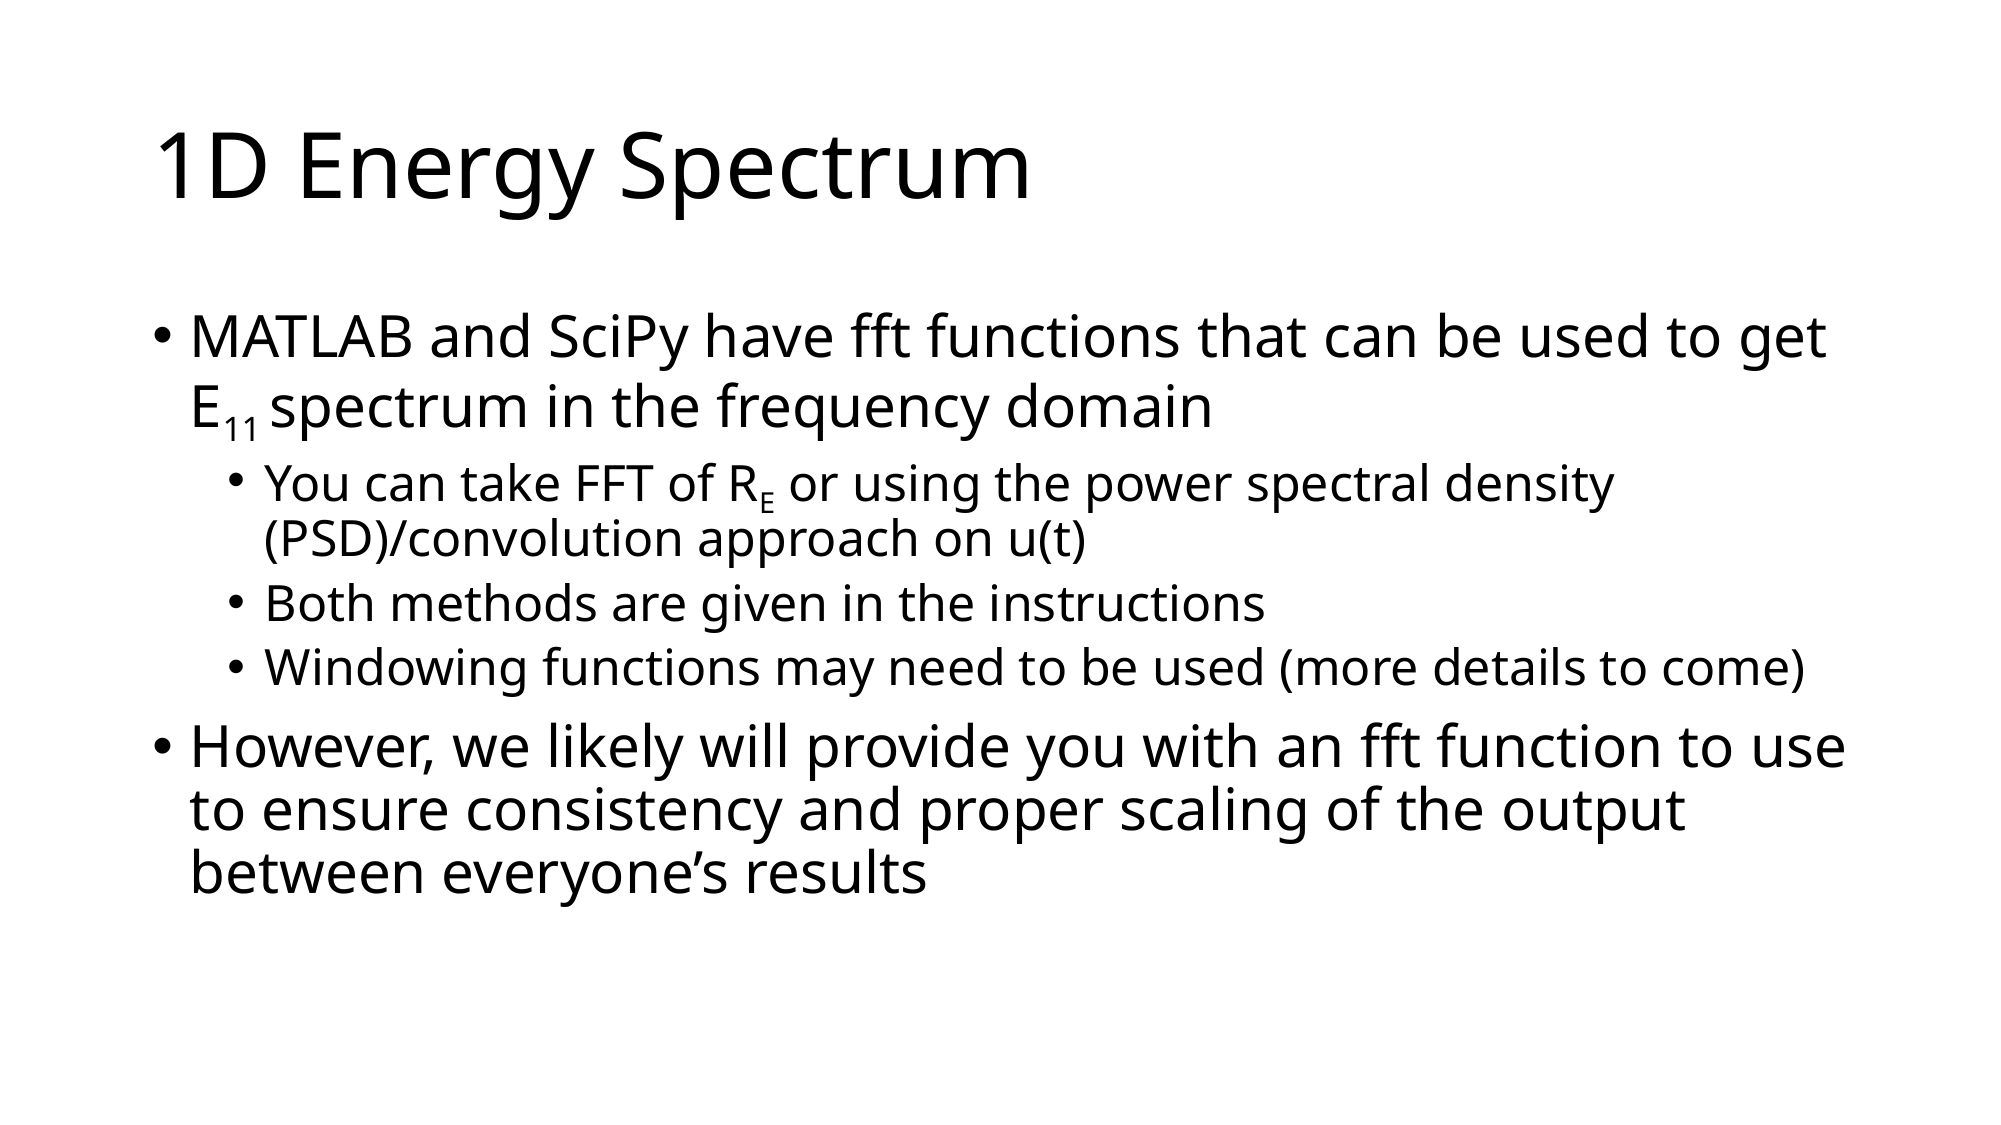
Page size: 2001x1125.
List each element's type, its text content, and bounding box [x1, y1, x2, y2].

list MATLAB and SciPy have fft functions that can be used to get E11 spectrum in the frequency domain You can take FFT of RE or using the power spectral density (PSD)/convolution approach on u(t) Both methods are given in the instructions Windowing functions may need to be used (more details to come) However, we likely will provide you with an fft function to use to ensure consistency and proper scaling of the output between everyone’s results [137, 299, 1863, 1014]
title 1D Energy Spectrum [137, 59, 1863, 278]
